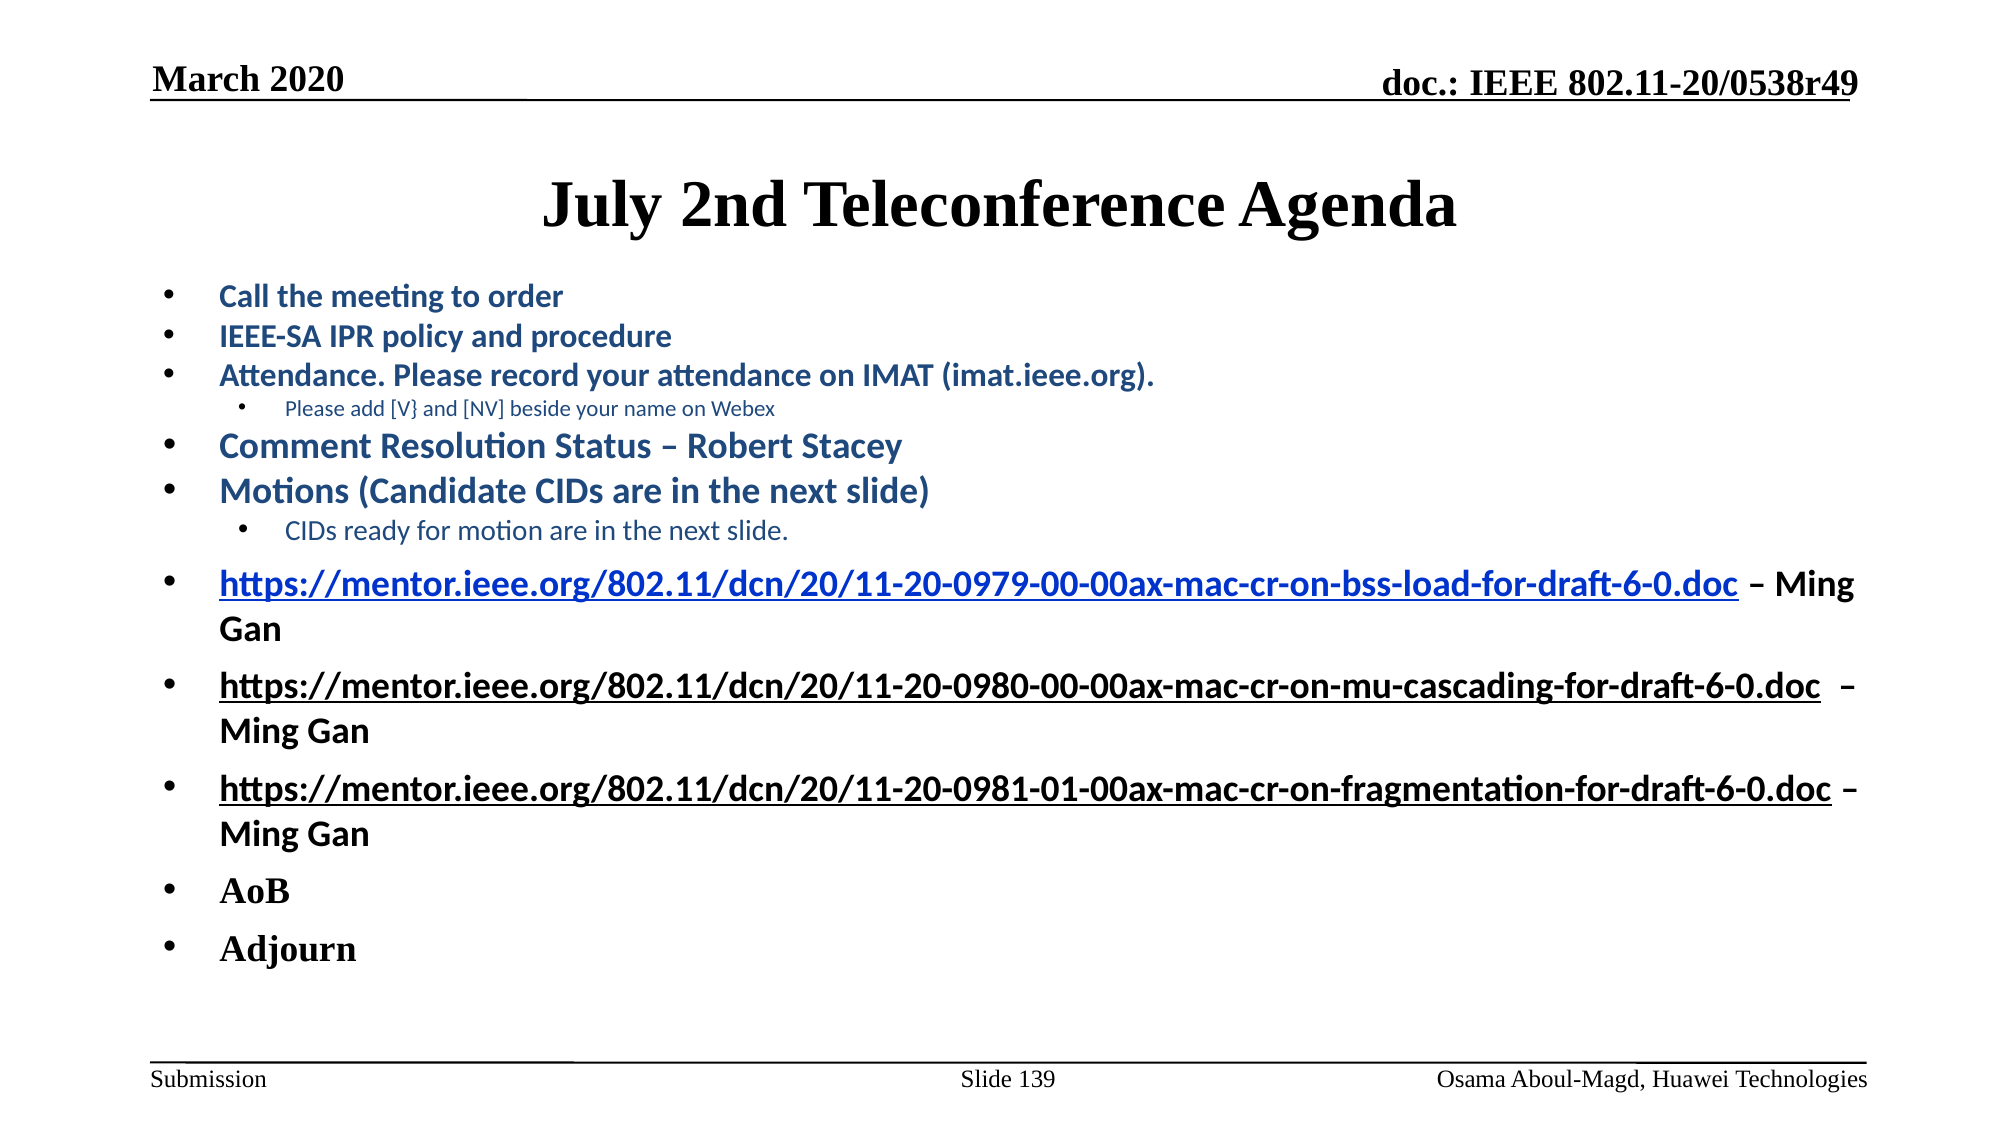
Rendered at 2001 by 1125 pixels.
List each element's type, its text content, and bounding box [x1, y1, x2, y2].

footer Osama Aboul-Magd, Huawei Technologies [1171, 1061, 1869, 1093]
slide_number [152, 54, 563, 100]
slide_number Slide 139 [950, 1061, 1067, 1123]
title July 2nd Teleconference Agenda [149, 112, 1850, 265]
list Call the meeting to order IEEE-SA IPR policy and procedure Attendance. Please record your attendance on IMAT (imat.ieee.org). Please add [V} and [NV] beside your name on Webex Comment Resolution Status – Robert Stacey Motions (Candidate CIDs are in the next slide) CIDs ready for motion are in the next slide. https://mentor.ieee.org/802.11/dcn/20/11-20-0979-00-00ax-mac-cr-on-bss-load-for-draft-6-0.doc – Ming Gan https://mentor.ieee.org/802.11/dcn/20/11-20-0980-00-00ax-mac-cr-on-mu-cascading-for-draft-6-0.doc – Ming Gan https://mentor.ieee.org/802.11/dcn/20/11-20-0981-01-00ax-mac-cr-on-fragmentation-for-draft-6-0.doc – Ming Gan AoB Adjourn [147, 265, 1900, 1017]
